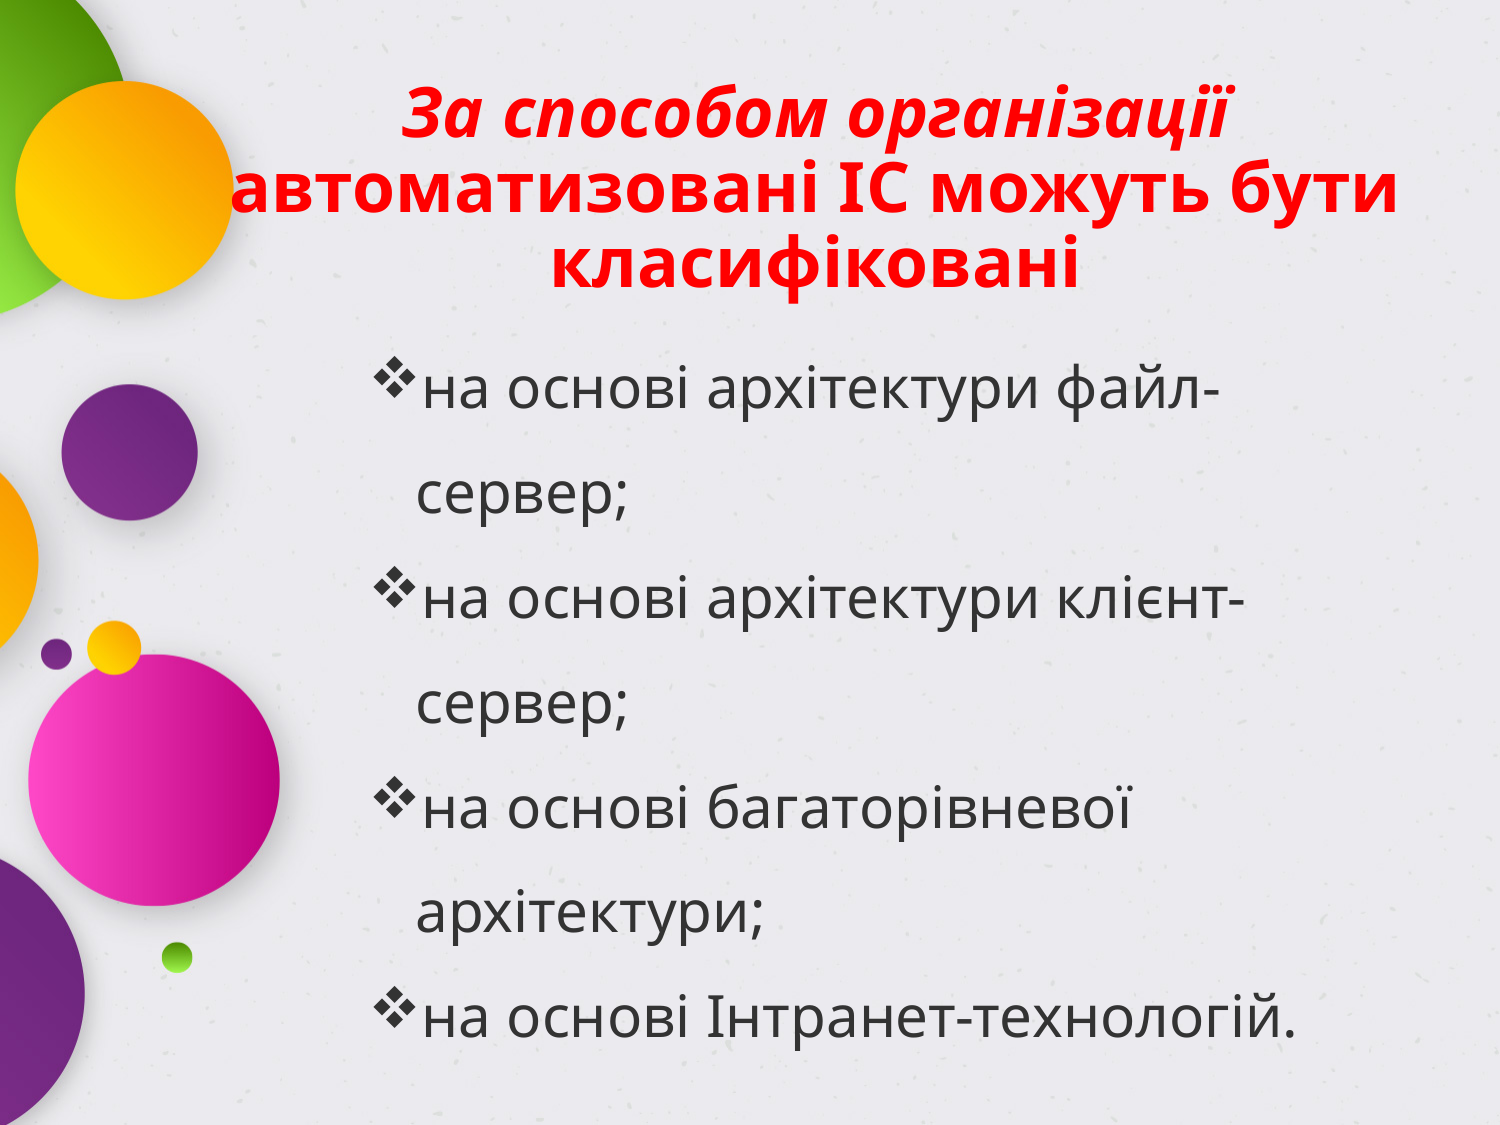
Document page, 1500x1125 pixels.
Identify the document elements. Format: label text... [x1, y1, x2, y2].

picture [0, 0, 1500, 1125]
title За способом організації автоматизовані ІС можуть бути класифіковані [178, 43, 1472, 336]
text_box на основі архітектури файл-сервер; на основі архітектури клієнт-сервер; на основі багаторівневої архітектури; на основі Інтранет-технологій. [353, 307, 1442, 1057]
